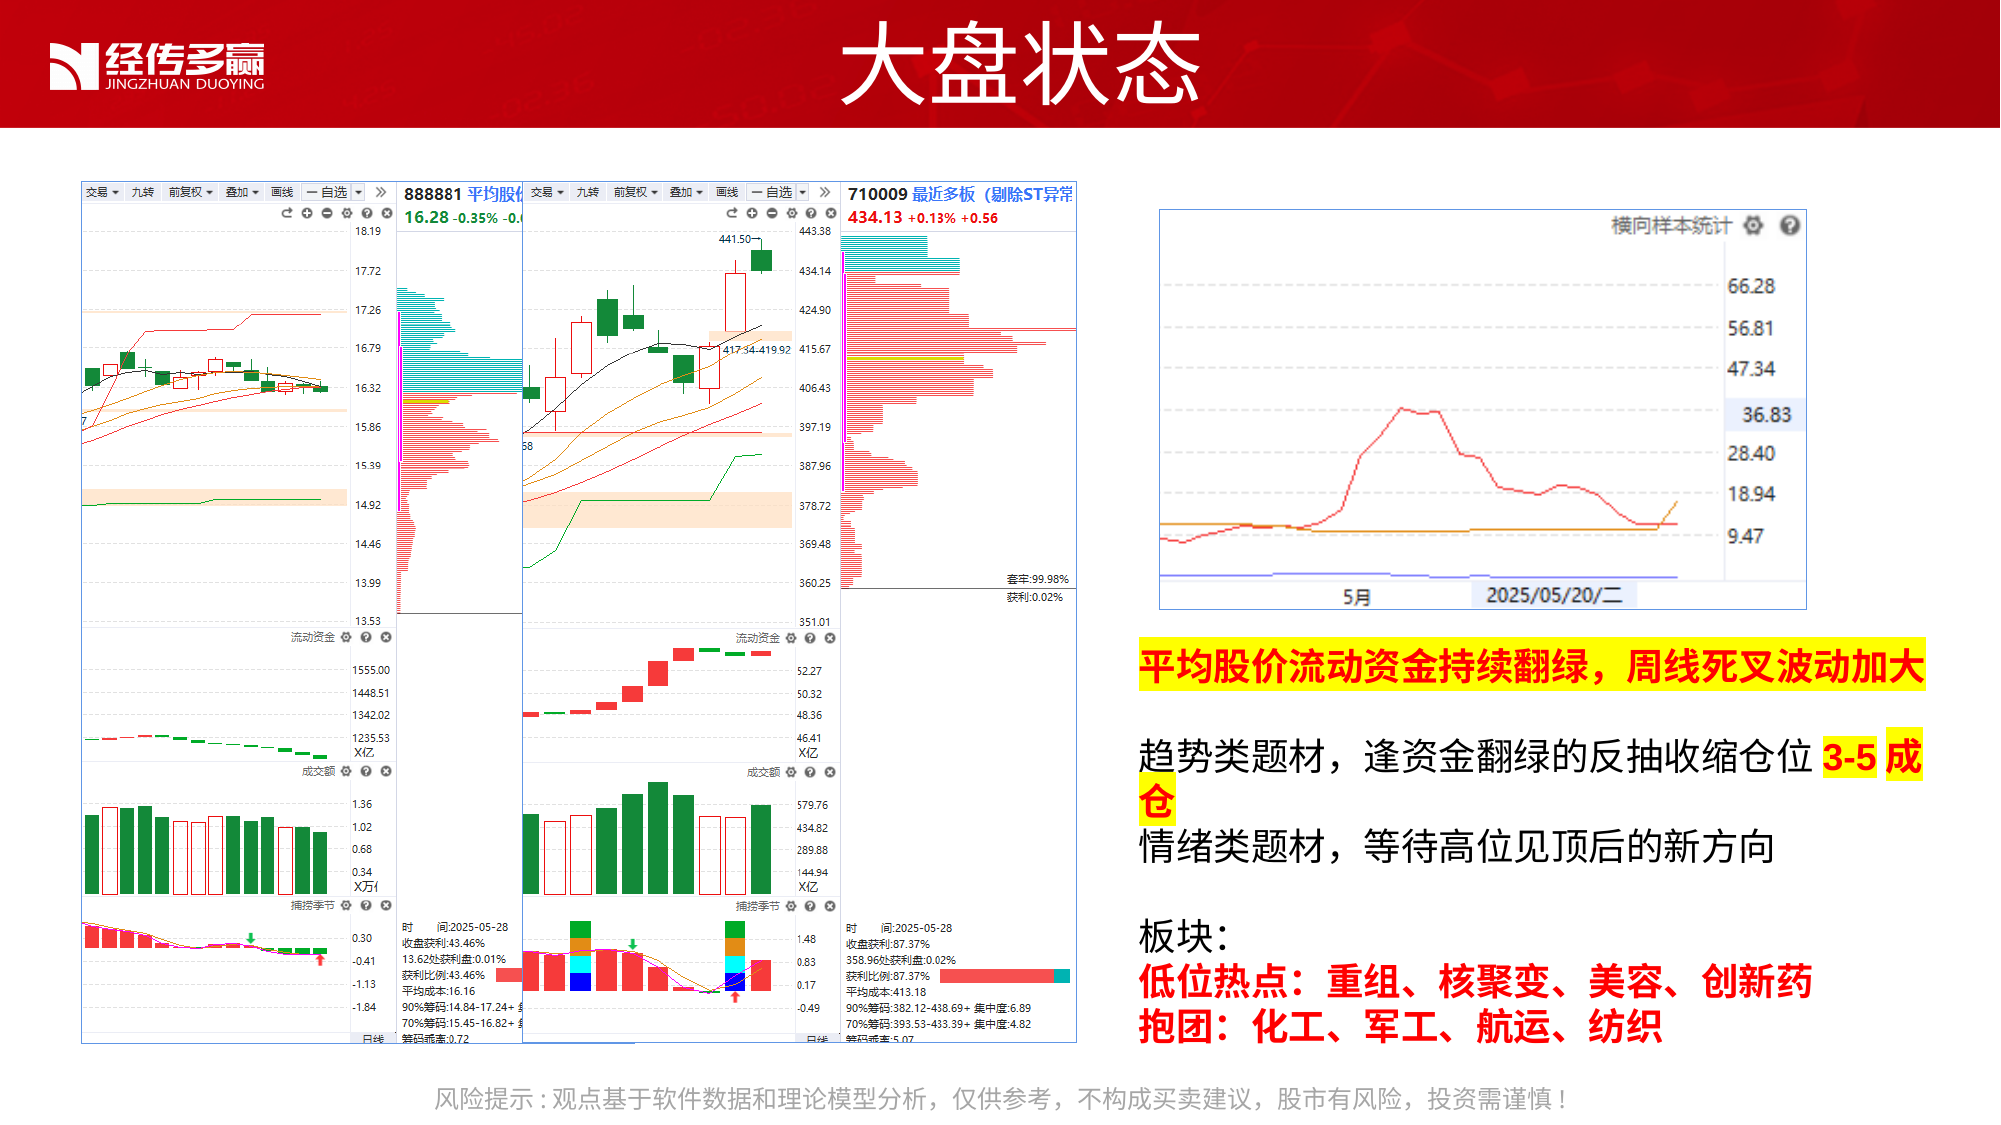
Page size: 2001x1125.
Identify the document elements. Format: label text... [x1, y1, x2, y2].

picture [1692, 0, 2000, 127]
text_box 风险提示:观点基于软件数据和理论模型分析，仅供参考，不构成买卖建议，股市有风险，投资需谨慎! [0, 1076, 2000, 1122]
text_box 大盘状态 [349, 0, 1692, 149]
picture [0, 0, 349, 127]
picture [81, 181, 1077, 1044]
picture [1159, 209, 1807, 610]
text_box 平均股价流动资金持续翻绿，周线死叉波动加大 趋势类题材，逢资金翻绿的反抽收缩仓位3-5成仓 情绪类题材，等待高位见顶后的新方向 板块： 低位热点：重组、核聚变、美容、创新药 抱团：化工、军工、航运、纺织 [1123, 635, 1962, 1056]
